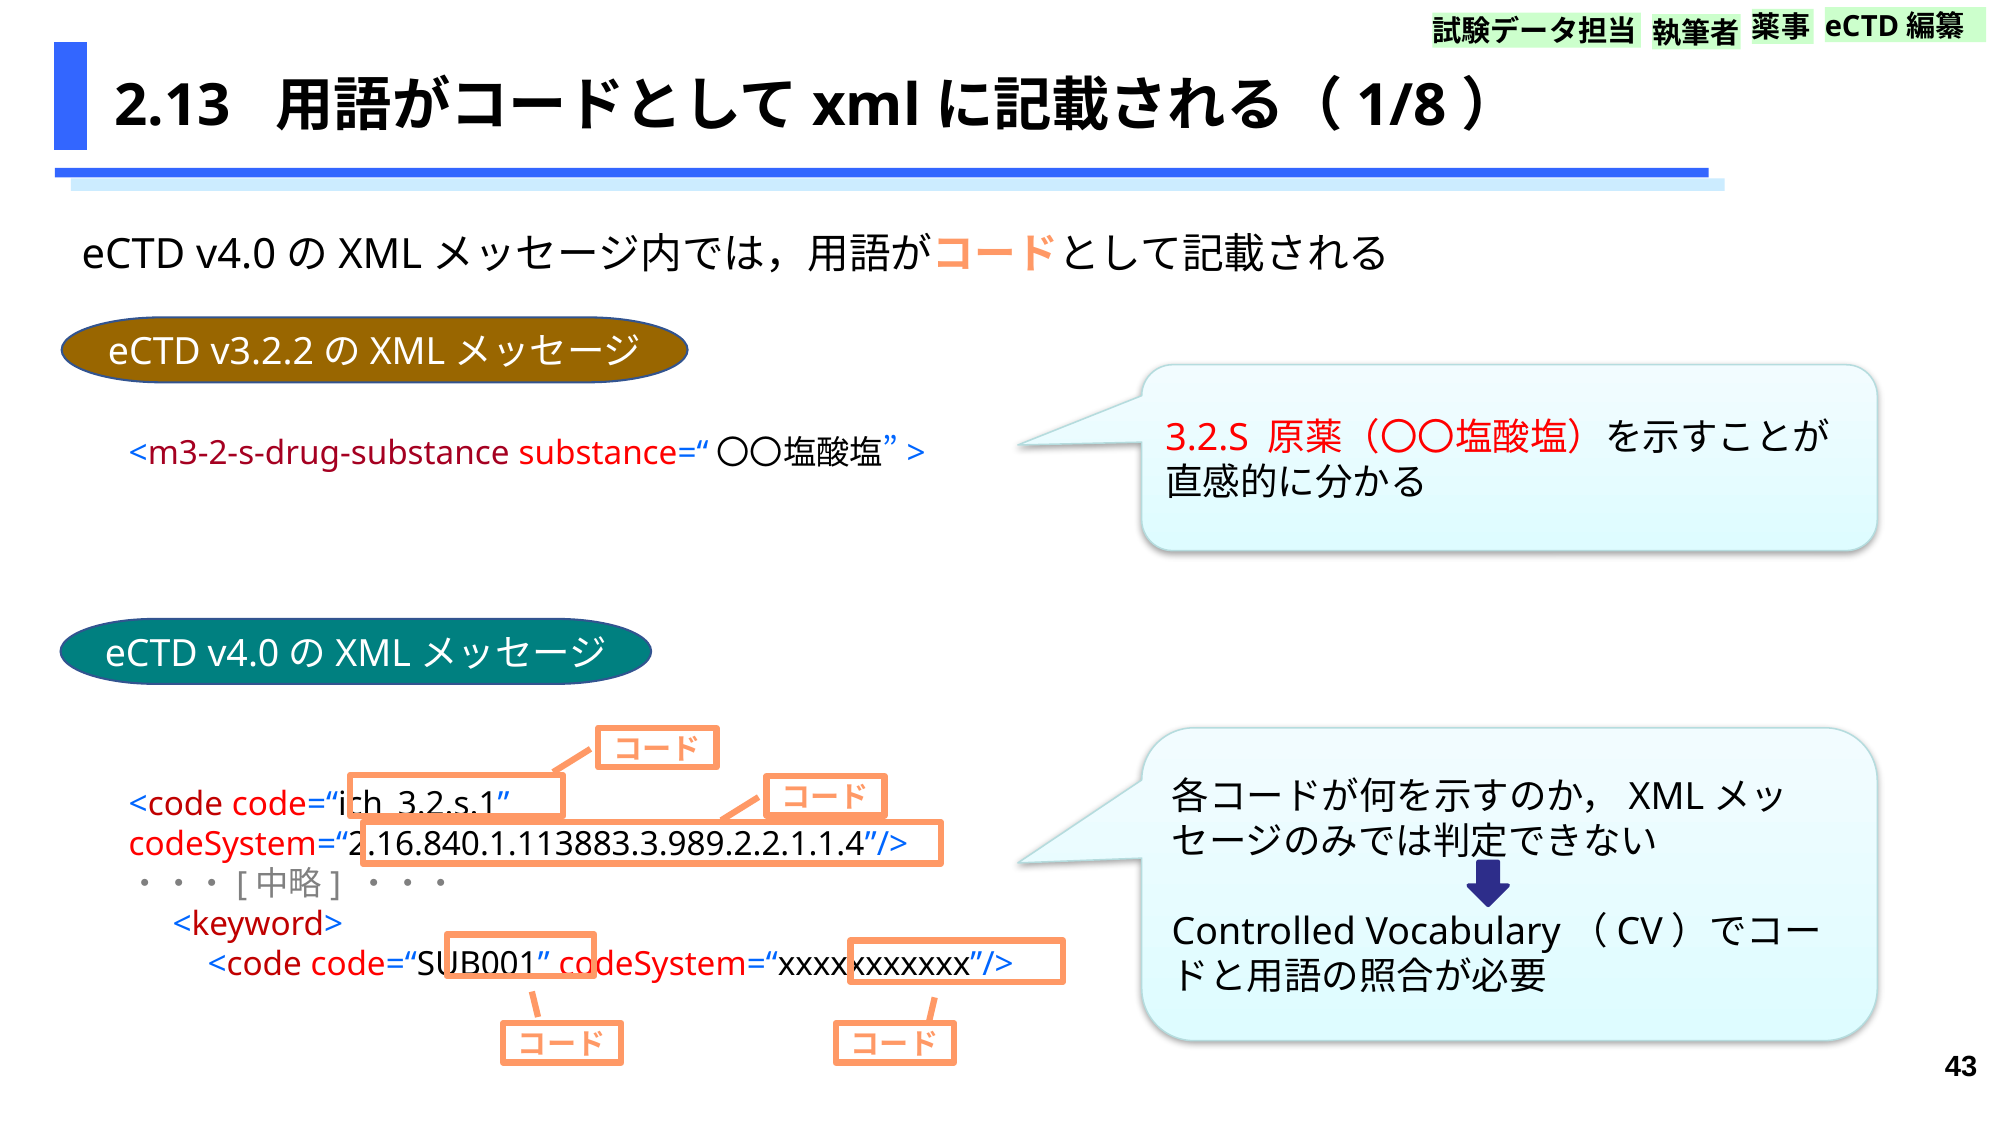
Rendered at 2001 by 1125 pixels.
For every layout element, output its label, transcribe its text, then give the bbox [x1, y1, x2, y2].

text_box eCTD v4.0のXMLメッセージ [60, 618, 652, 684]
text_box [350, 775, 563, 817]
text_box eCTD v4.0のXMLメッセージ内では，用語がコードとして記載される [66, 219, 1930, 285]
text_box eCTD v3.2.2のXMLメッセージ [61, 317, 688, 383]
text_box <code code=“ich_3.2.s.1” codeSystem=“2.16.840.1.113883.3.989.2.2.1.1.4”/> ・・・[中略] ・・・ <keyword> <code code=“SUB001” codeSystem=“xxxxxxxxxxx”/> [114, 775, 1136, 990]
text_box コード [598, 727, 717, 768]
slide_number 43 [1801, 1039, 1993, 1118]
text_box 執筆者 [1652, 14, 1741, 50]
text_box コード [835, 1023, 954, 1063]
text_box <m3-2-s-drug-substance substance=“〇〇塩酸塩”> [114, 424, 1083, 479]
text_box コード [503, 1023, 622, 1063]
title 2.13 用語がコードとしてxmlに記載される（1/8） [99, 44, 1900, 161]
text_box 3.2.S 原薬（〇〇塩酸塩）を示すことが直感的に分かる [1017, 363, 1879, 552]
text_box [1466, 859, 1510, 908]
text_box コード [766, 776, 885, 816]
text_box [362, 822, 941, 864]
text_box 薬事 [1751, 8, 1814, 44]
text_box [850, 940, 1063, 982]
text_box eCTD編纂 [1824, 7, 1987, 43]
text_box 試験データ担当 [1432, 12, 1641, 48]
text_box [446, 934, 595, 976]
text_box 各コードが何を示すのか，XMLメッセージのみでは判定できない Controlled Vocabulary（CV）でコードと用語の照合が必要 [1017, 727, 1879, 1042]
